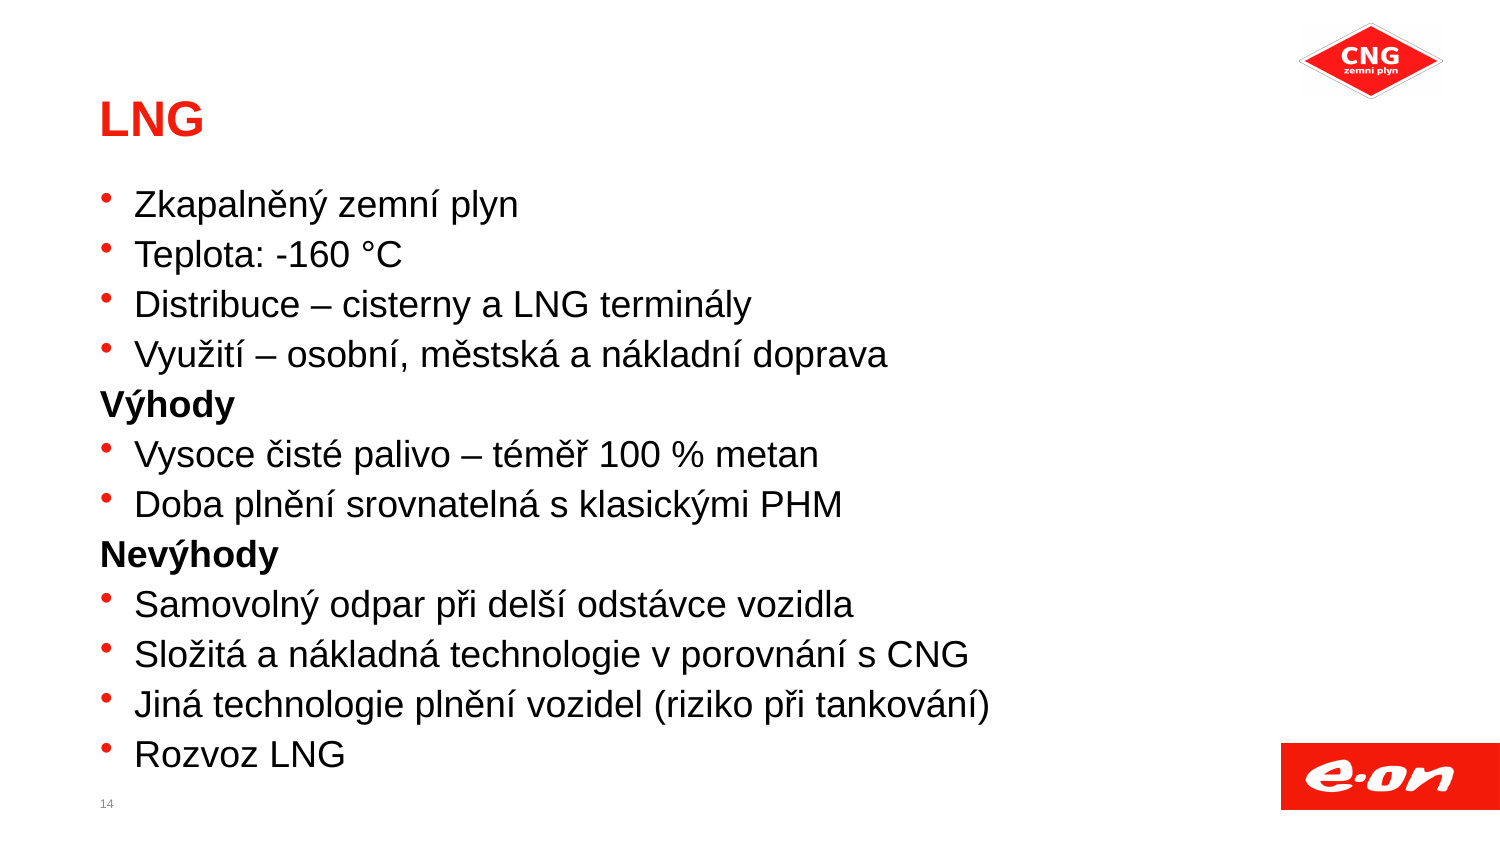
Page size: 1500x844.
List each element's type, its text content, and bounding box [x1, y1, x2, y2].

picture [1299, 22, 1443, 99]
slide_number 14 [99, 787, 129, 812]
picture [1281, 743, 1500, 810]
list Zkapalněný zemní plyn Teplota: -160 °C Distribuce – cisterny a LNG terminály Využití – osobní, městská a nákladní doprava Výhody Vysoce čisté palivo – téměř 100 % metan Doba plnění srovnatelná s klasickými PHM Nevýhody Samovolný odpar při delší odstávce vozidla Složitá a nákladná technologie v porovnání s CNG Jiná technologie plnění vozidel (riziko při tankování) Rozvoz LNG [99, 174, 1400, 694]
title LNG [99, 82, 1400, 157]
